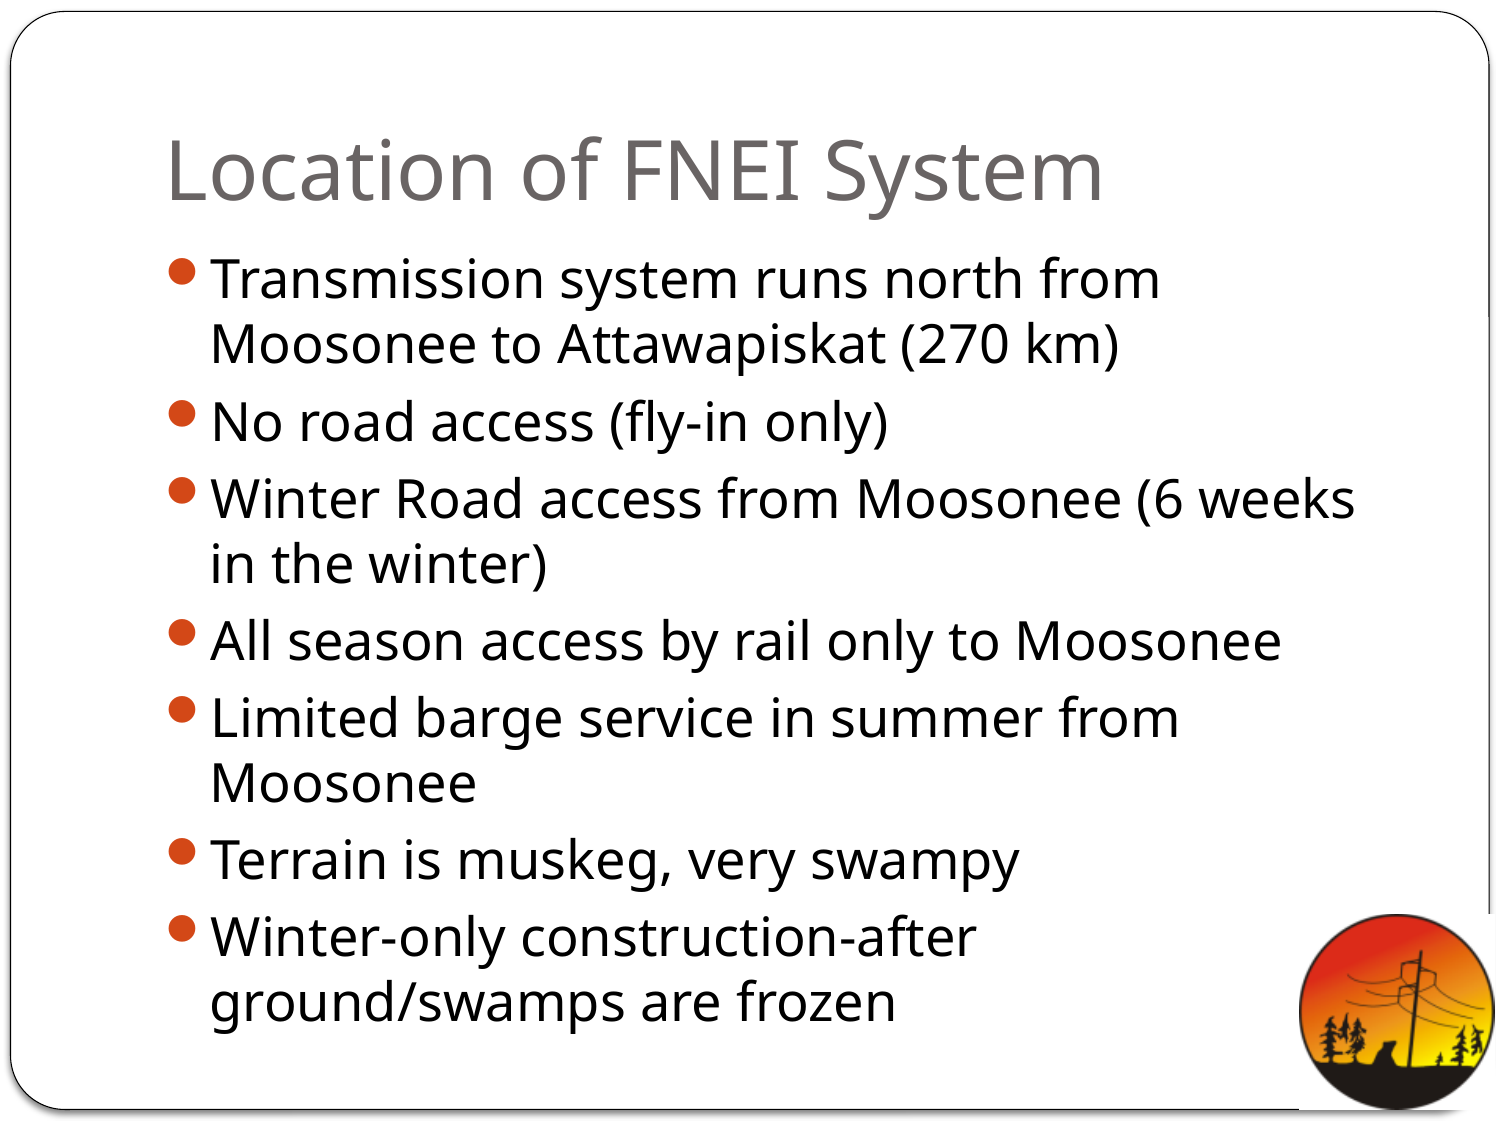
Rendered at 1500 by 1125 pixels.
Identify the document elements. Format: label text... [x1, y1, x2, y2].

picture [1299, 914, 1495, 1110]
title Location of FNEI System [150, 45, 1425, 233]
list Transmission system runs north from Moosonee to Attawapiskat (270 km) No road access (fly-in only) Winter Road access from Moosonee (6 weeks in the winter) All season access by rail only to Moosonee Limited barge service in summer from Moosonee Terrain is muskeg, very swampy Winter-only construction-after ground/swamps are frozen [150, 237, 1400, 988]
